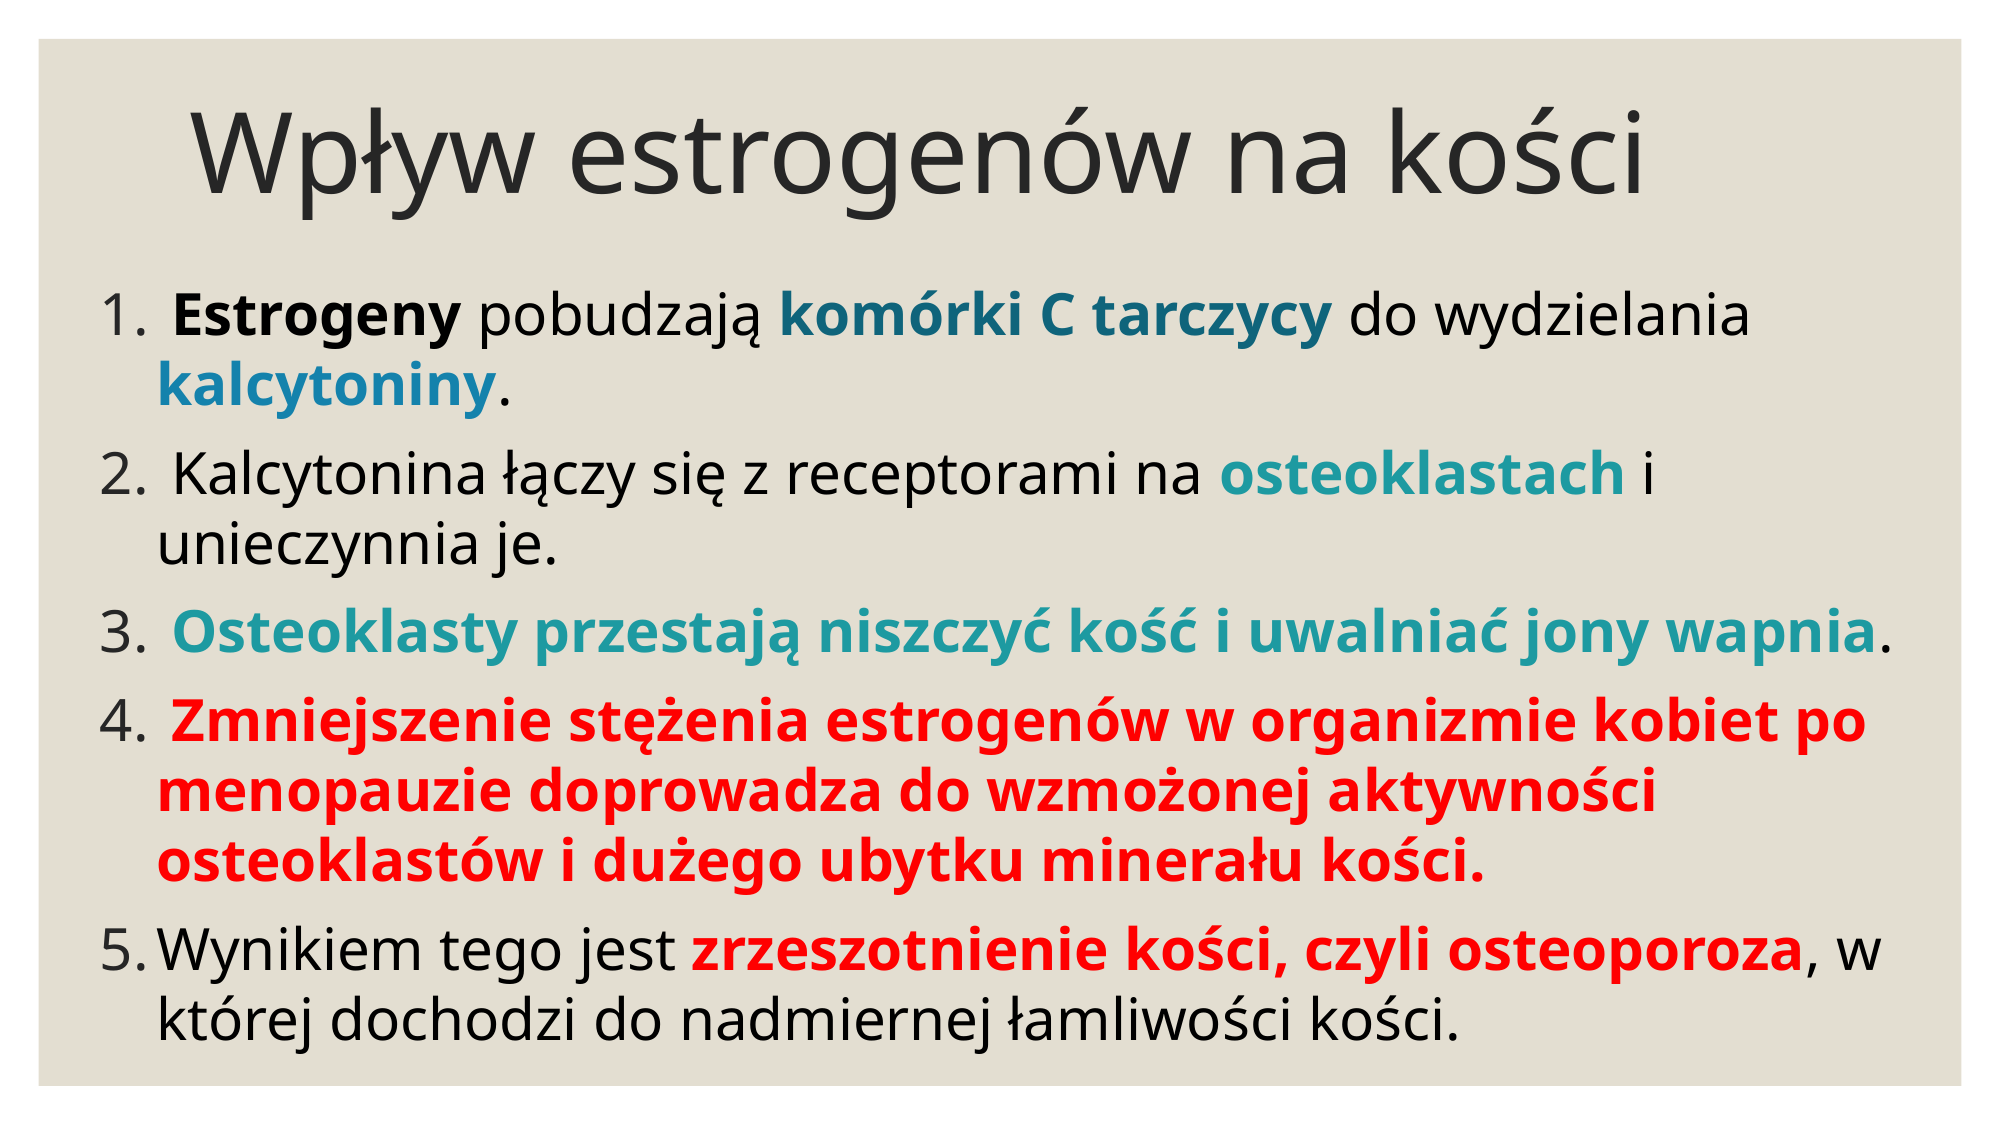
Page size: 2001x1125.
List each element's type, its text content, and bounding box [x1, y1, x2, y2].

list Estrogeny pobudzają komórki C tarczycy do wydzielania kalcytoniny. Kalcytonina łączy się z receptorami na osteoklastach i unieczynnia je. Osteoklasty przestają niszczyć kość i uwalniać jony wapnia. Zmniejszenie stężenia estrogenów w organizmie kobiet po menopauzie doprowadza do wzmożonej aktywności osteoklastów i dużego ubytku minerału kości. Wynikiem tego jest zrzeszotnienie kości, czyli osteoporoza, w której dochodzi do nadmiernej łamliwości kości. [84, 269, 1916, 1038]
title Wpływ estrogenów na kości [174, 44, 1825, 269]
